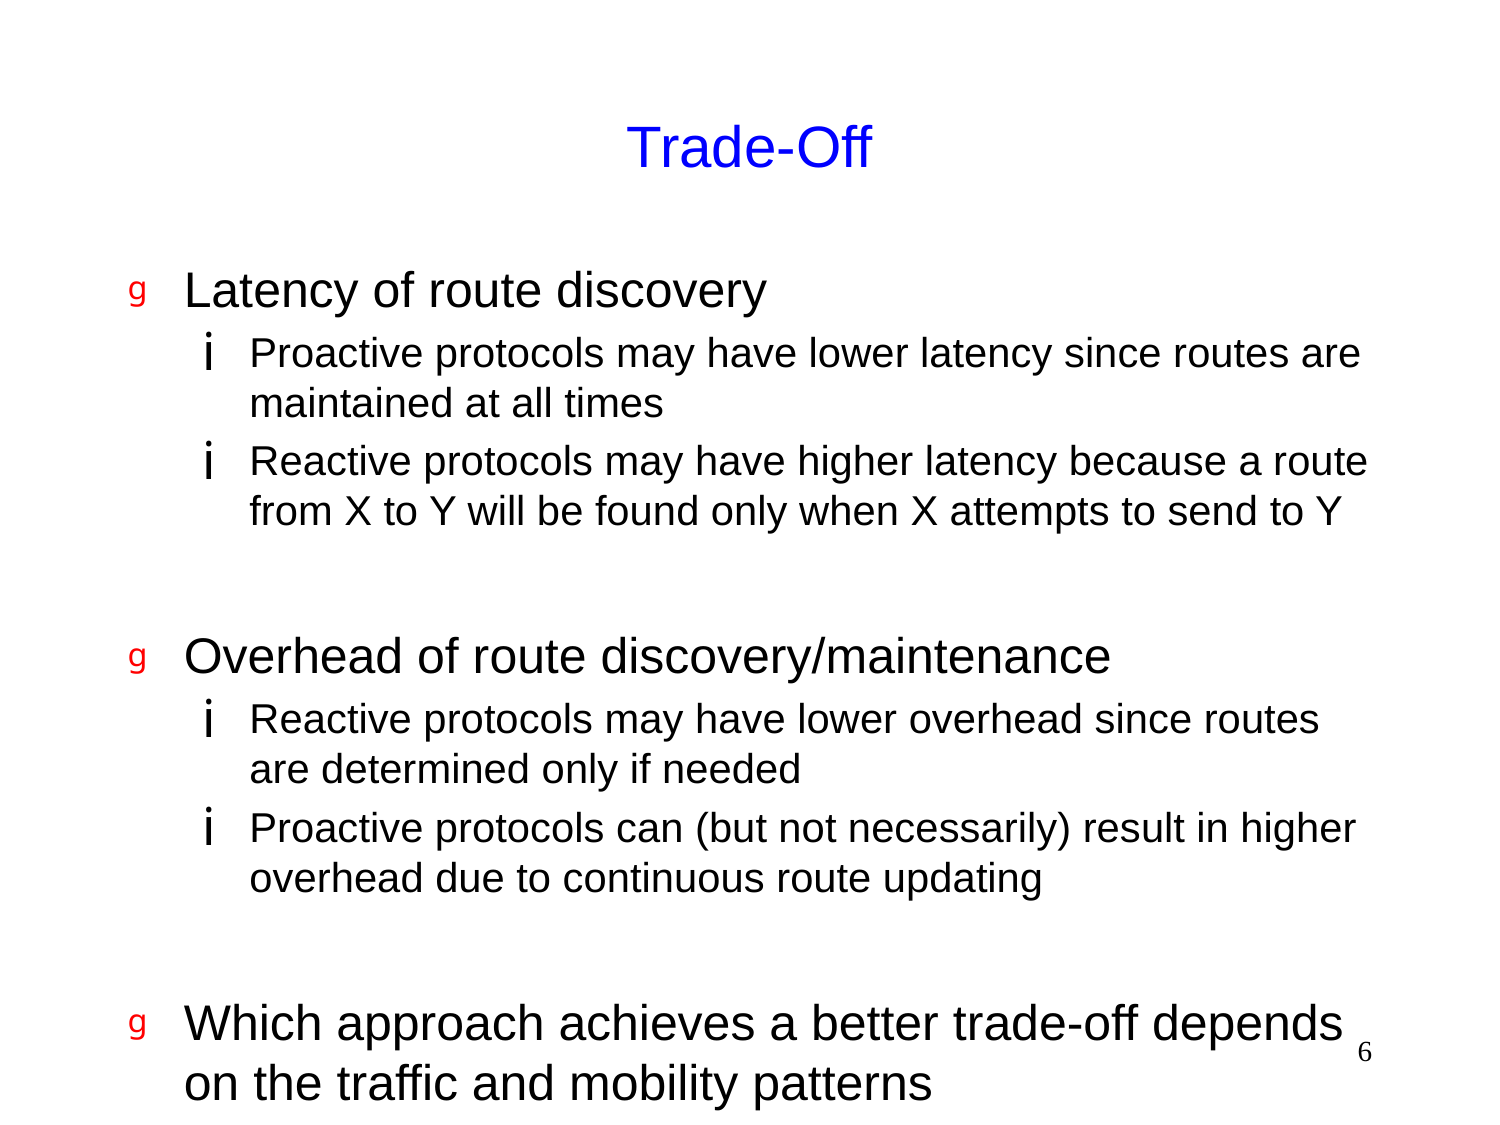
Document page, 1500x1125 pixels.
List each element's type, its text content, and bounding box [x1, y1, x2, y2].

title Trade-Off [112, 50, 1388, 238]
list Latency of route discovery Proactive protocols may have lower latency since routes are maintained at all times Reactive protocols may have higher latency because a route from X to Y will be found only when X attempts to send to Y Overhead of route discovery/maintenance Reactive protocols may have lower overhead since routes are determined only if needed Proactive protocols can (but not necessarily) result in higher overhead due to continuous route updating Which approach achieves a better trade-off depends on the traffic and mobility patterns [112, 249, 1388, 1000]
slide_number 6 [1074, 1024, 1388, 1101]
